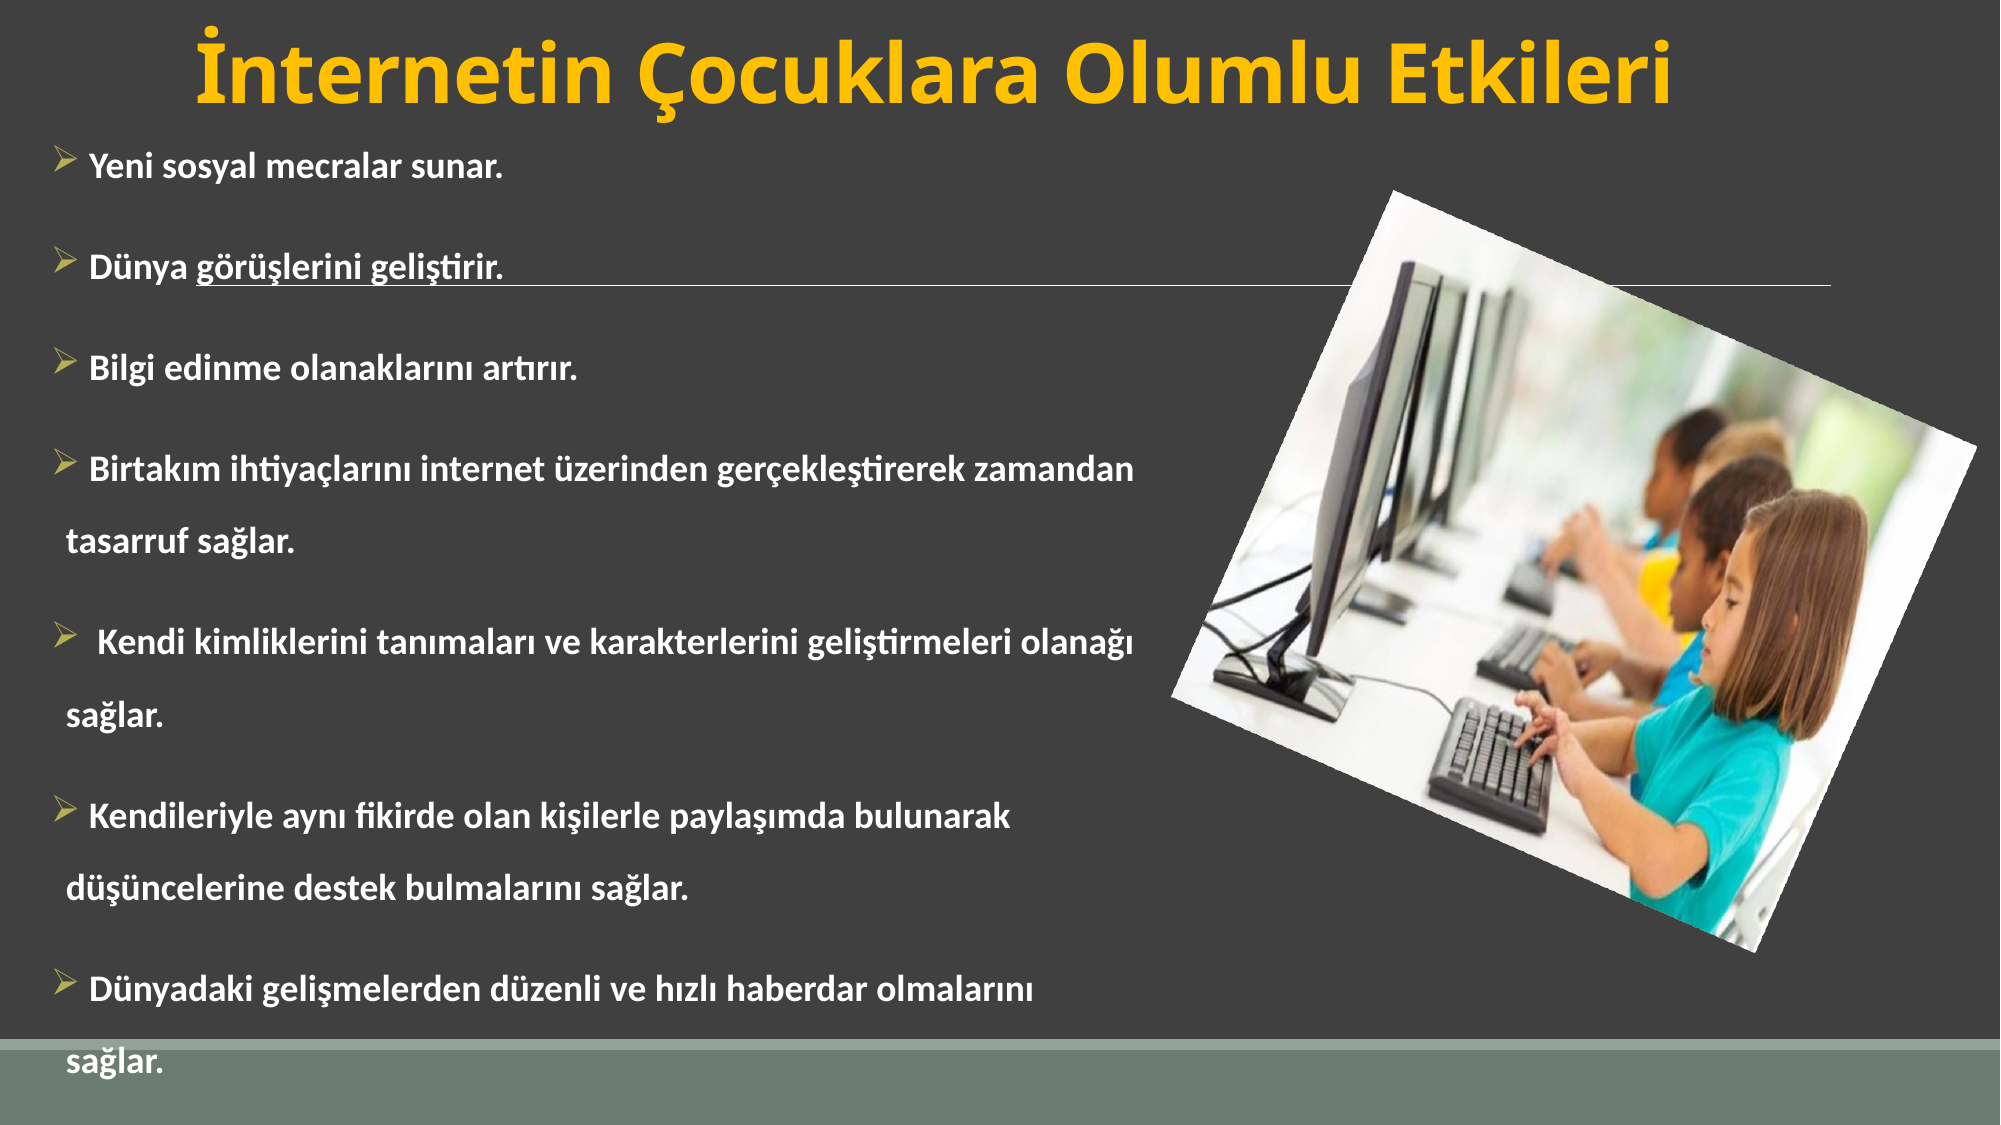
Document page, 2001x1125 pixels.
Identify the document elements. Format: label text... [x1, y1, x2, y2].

list Yeni sosyal mecralar sunar. Dünya görüşlerini geliştirir. Bilgi edinme olanaklarını artırır. Birtakım ihtiyaçlarını internet üzerinden gerçekleştirerek zamandan tasarruf sağlar. Kendi kimliklerini tanımaları ve karakterlerini geliştirmeleri olanağı sağlar. Kendileriyle aynı fikirde olan kişilerle paylaşımda bulunarak düşüncelerine destek bulmalarını sağlar. Dünyadaki gelişmelerden düzenli ve hızlı haberdar olmalarını sağlar. [50, 106, 1138, 1014]
title İnternetin Çocuklara Olumlu Etkileri [180, 47, 1830, 129]
picture [1172, 191, 1976, 952]
